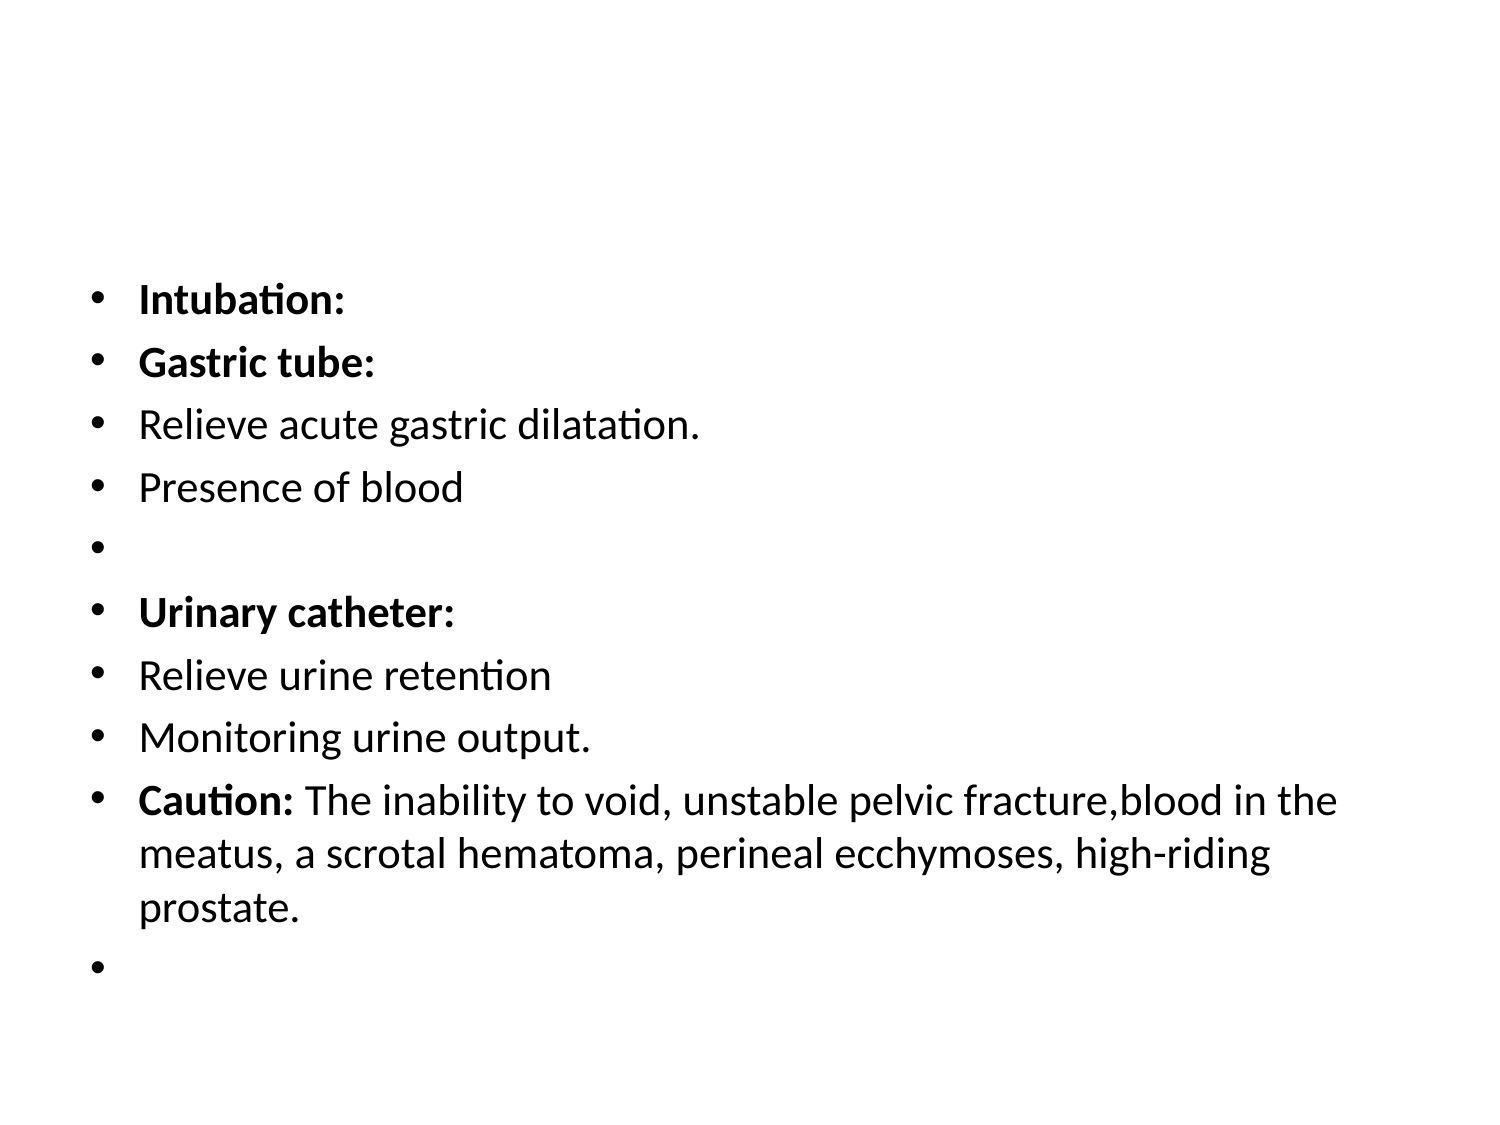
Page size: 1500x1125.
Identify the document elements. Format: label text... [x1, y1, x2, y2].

list Intubation: Gastric tube: Relieve acute gastric dilatation. Presence of blood Urinary catheter: Relieve urine retention Monitoring urine output. Caution: The inability to void, unstable pelvic fracture,blood in the meatus, a scrotal hematoma, perineal ecchymoses, high-riding prostate. [75, 262, 1425, 1005]
